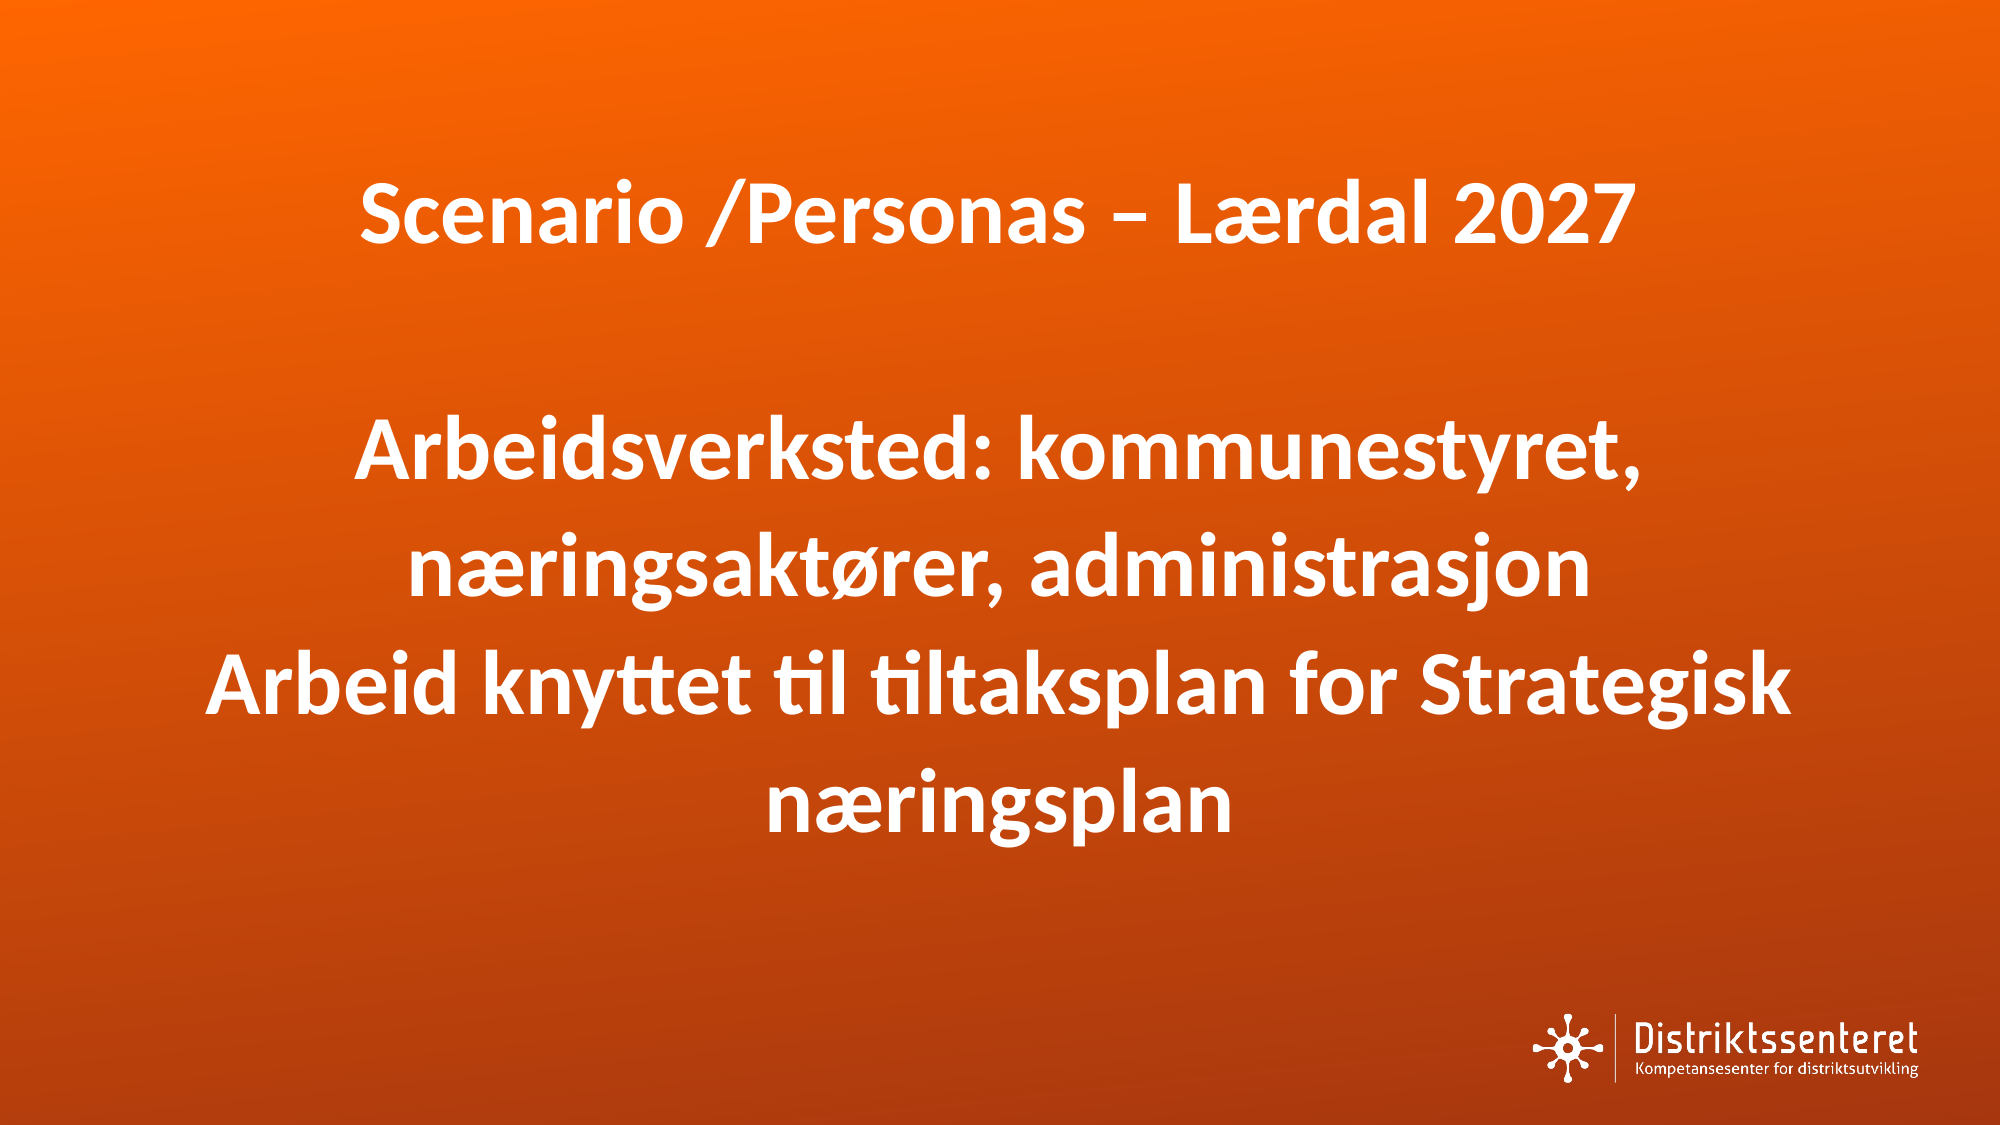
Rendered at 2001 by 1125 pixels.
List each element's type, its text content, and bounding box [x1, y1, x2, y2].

picture [1494, 1010, 1960, 1090]
title Scenario /Personas – Lærdal 2027 Arbeidsverksted: kommunestyret, næringsaktører, administrasjon Arbeid knyttet til tiltaksplan for Strategisk næringsplan [86, 432, 1914, 563]
